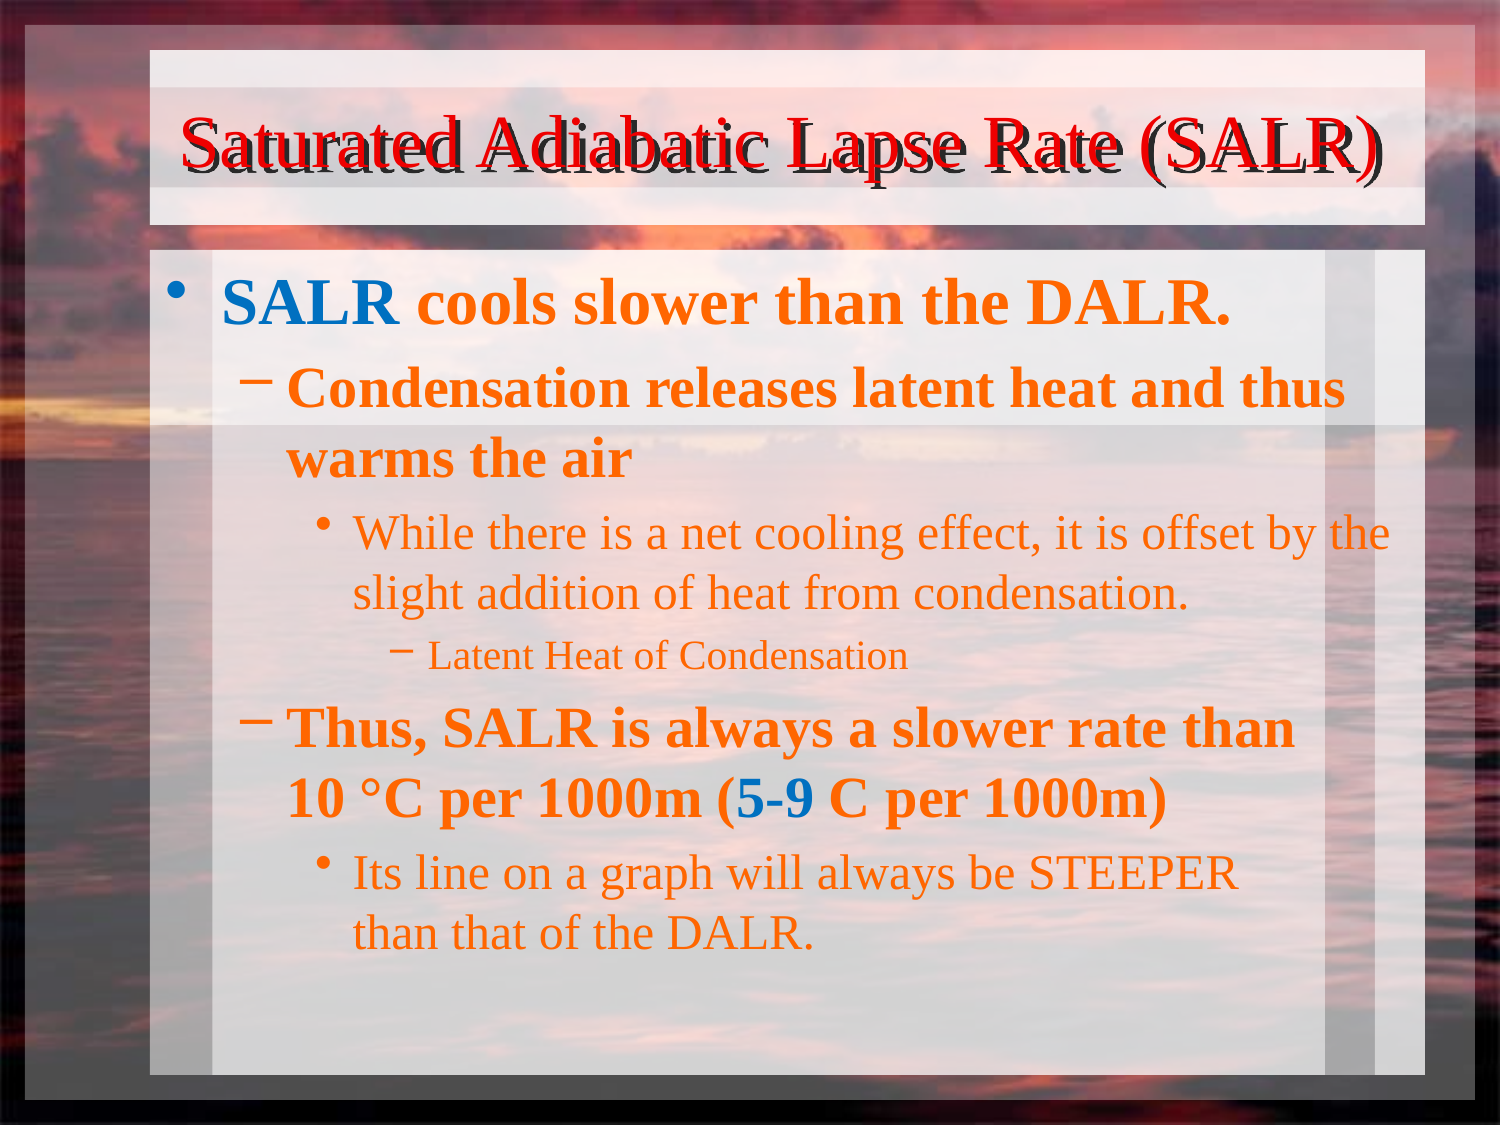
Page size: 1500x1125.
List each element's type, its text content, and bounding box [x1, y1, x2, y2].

list SALR cools slower than the DALR. Condensation releases latent heat and thus warms the air While there is a net cooling effect, it is offset by the slight addition of heat from condensation. Latent Heat of Condensation Thus, SALR is always a slower rate than 10 °C per 1000m (5-9 C per 1000m) Its line on a graph will always be STEEPER than that of the DALR. [149, 249, 1426, 1076]
text_box hotter [24, 24, 1475, 1100]
title Saturated Adiabatic Lapse Rate (SALR) [162, 49, 1500, 226]
picture [0, 0, 1500, 1125]
